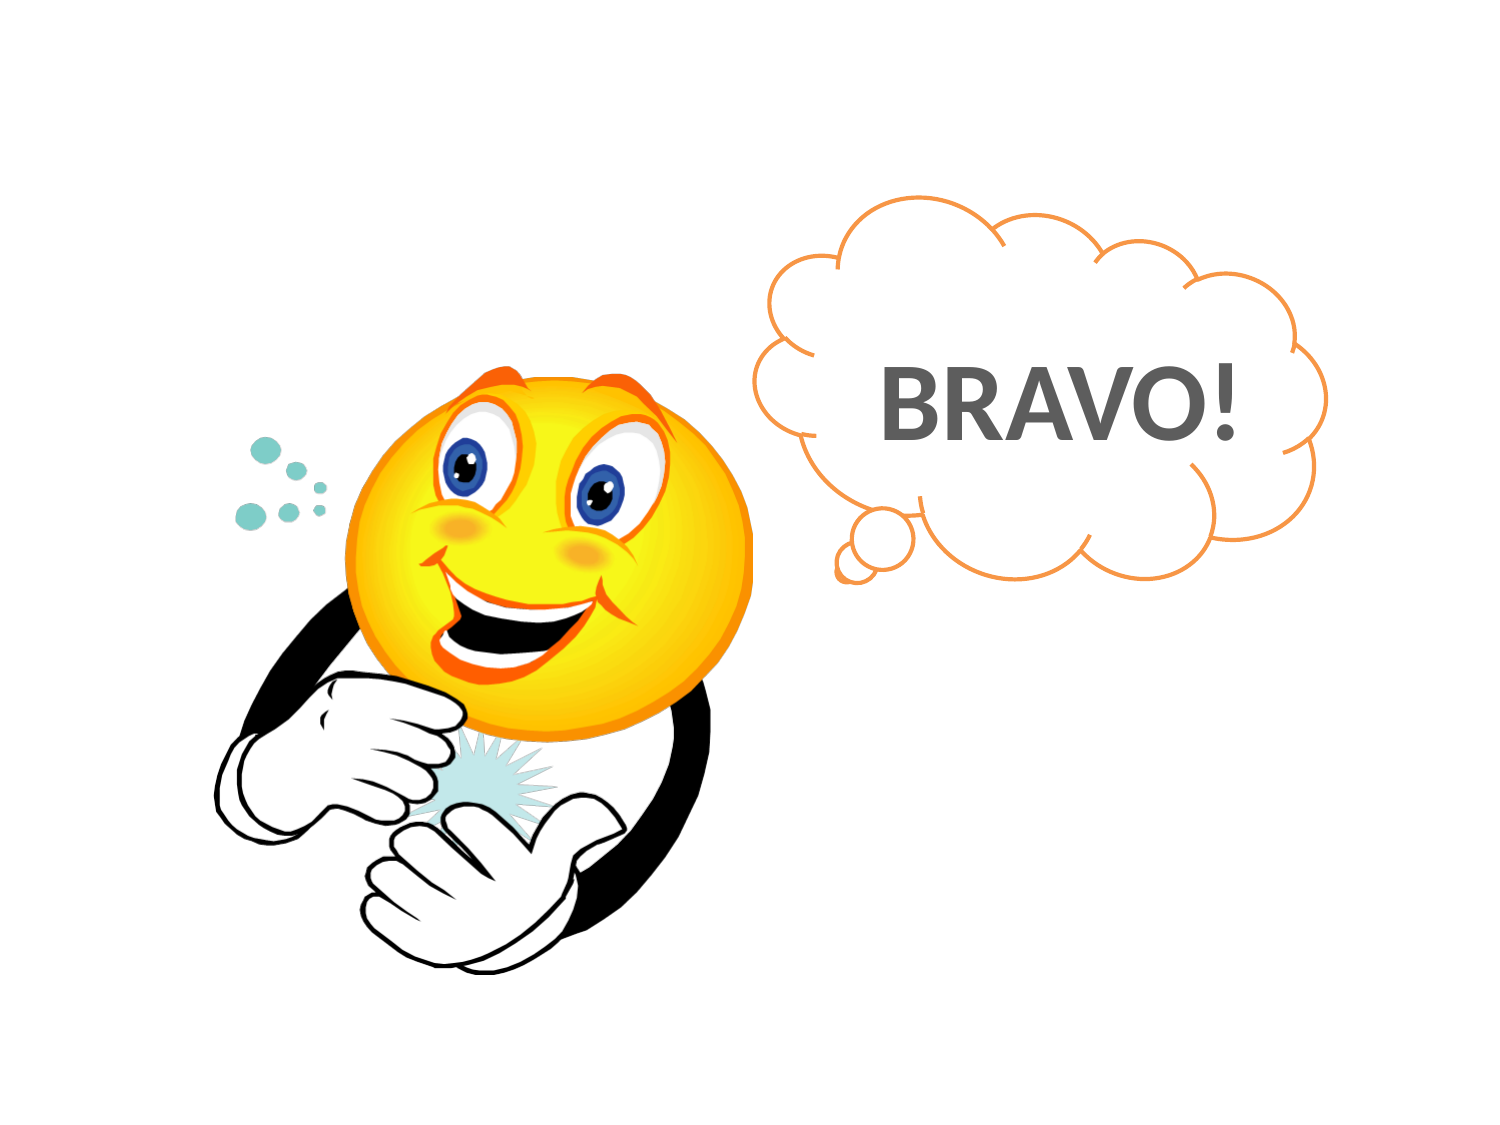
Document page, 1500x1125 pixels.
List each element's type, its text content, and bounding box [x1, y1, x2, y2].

picture [212, 362, 753, 975]
text_box [755, 195, 1329, 586]
text_box BRAVO! [823, 320, 1301, 471]
